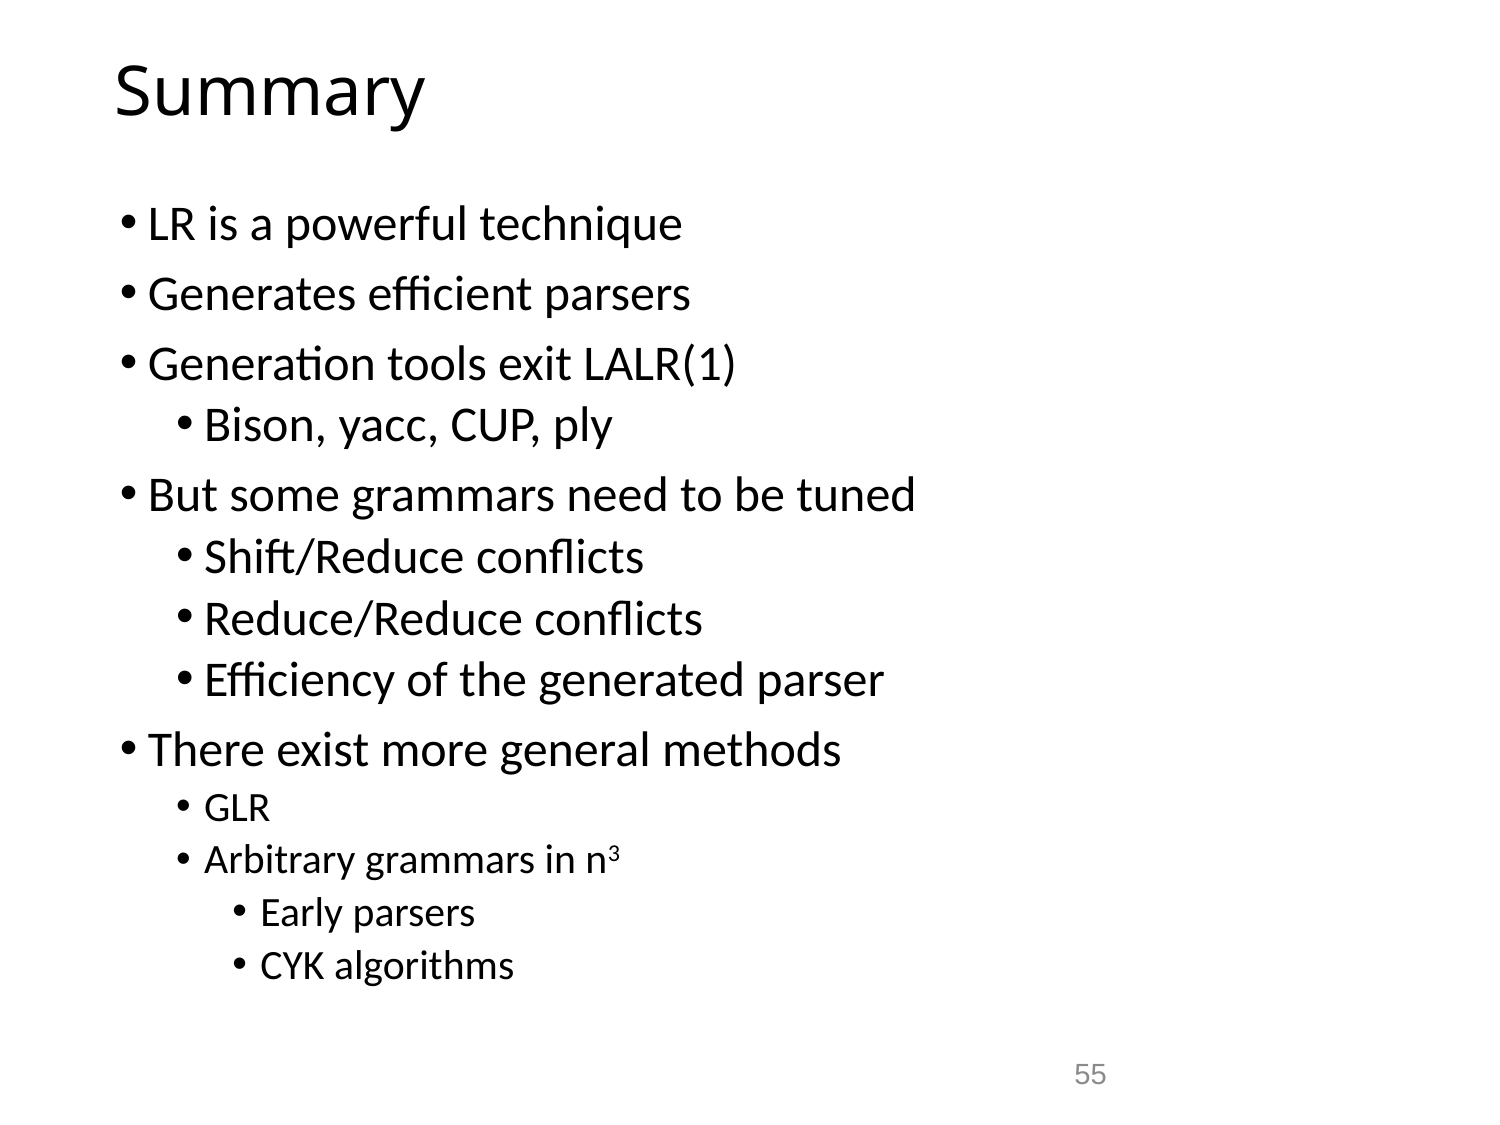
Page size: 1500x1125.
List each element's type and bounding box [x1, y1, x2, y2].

list [104, 190, 1380, 1003]
slide_number [1059, 1042, 1397, 1103]
title [99, 0, 1375, 188]
text_box [99, 188, 930, 235]
